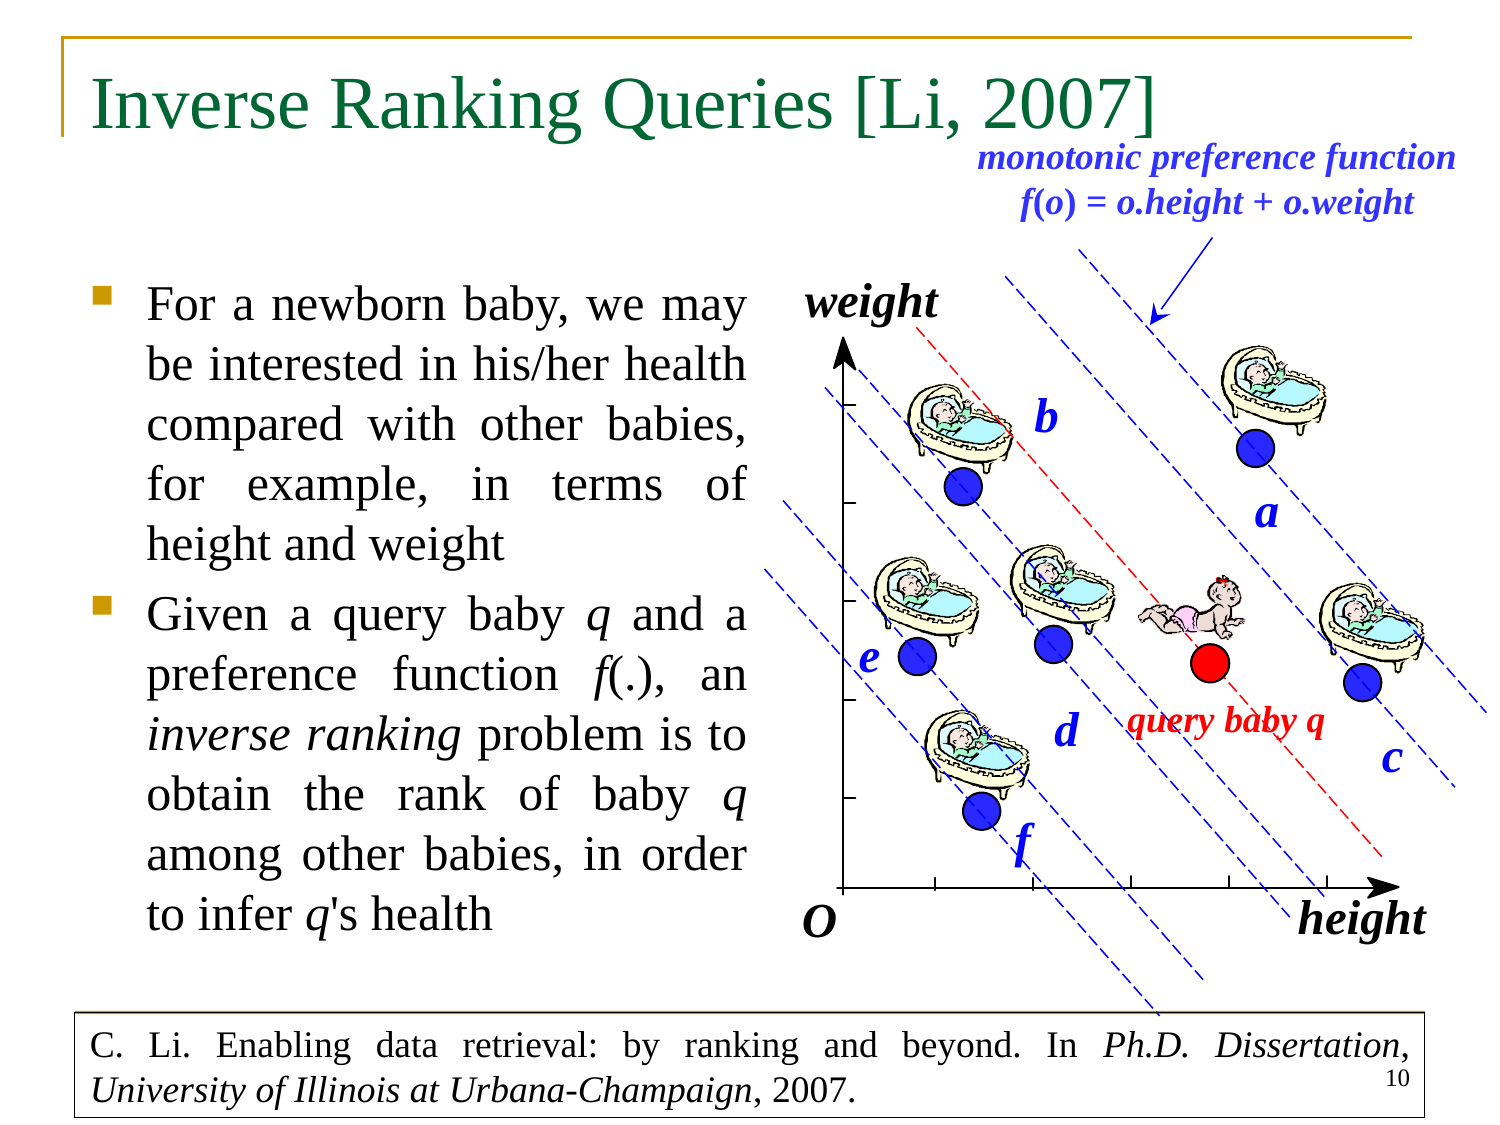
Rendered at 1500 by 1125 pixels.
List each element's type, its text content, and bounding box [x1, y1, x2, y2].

list For a newborn baby, we may be interested in his/her health compared with other babies, for example, in terms of height and weight Given a query baby q and a preference function f(.), an inverse ranking problem is to obtain the rank of baby q among other babies, in order to infer q's health [75, 262, 763, 1006]
title Inverse Ranking Queries [Li, 2007] [75, 45, 1425, 233]
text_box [1137, 574, 1246, 684]
text_box C. Li. Enabling data retrieval: by ranking and beyond. In Ph.D. Dissertation, University of Illinois at Urbana-Champaign, 2007. [74, 1012, 1425, 1118]
text_box monotonic preference function f(o) = o.height + o.weight [962, 124, 1472, 230]
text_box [801, 272, 1470, 949]
